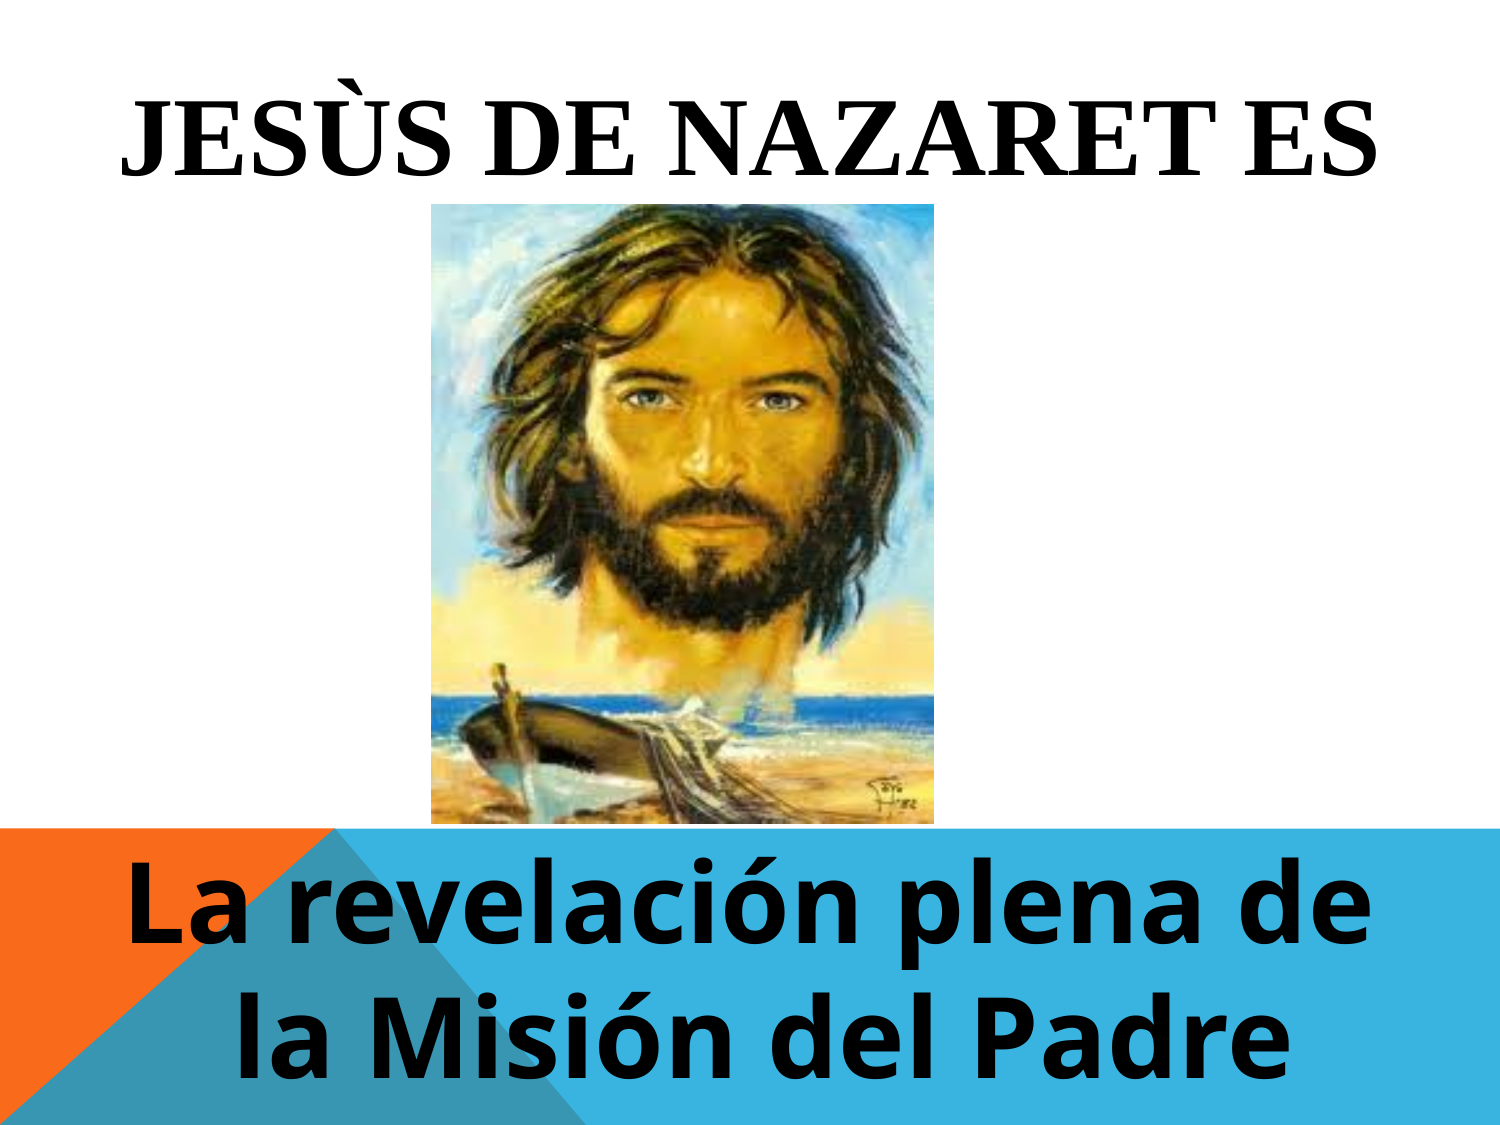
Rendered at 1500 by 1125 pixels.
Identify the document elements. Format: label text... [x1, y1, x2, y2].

text_box La revelación plena de la Misión del Padre [28, 823, 1499, 1109]
title Jesùs de Nazaret es [74, 44, 1425, 233]
picture [430, 204, 934, 825]
